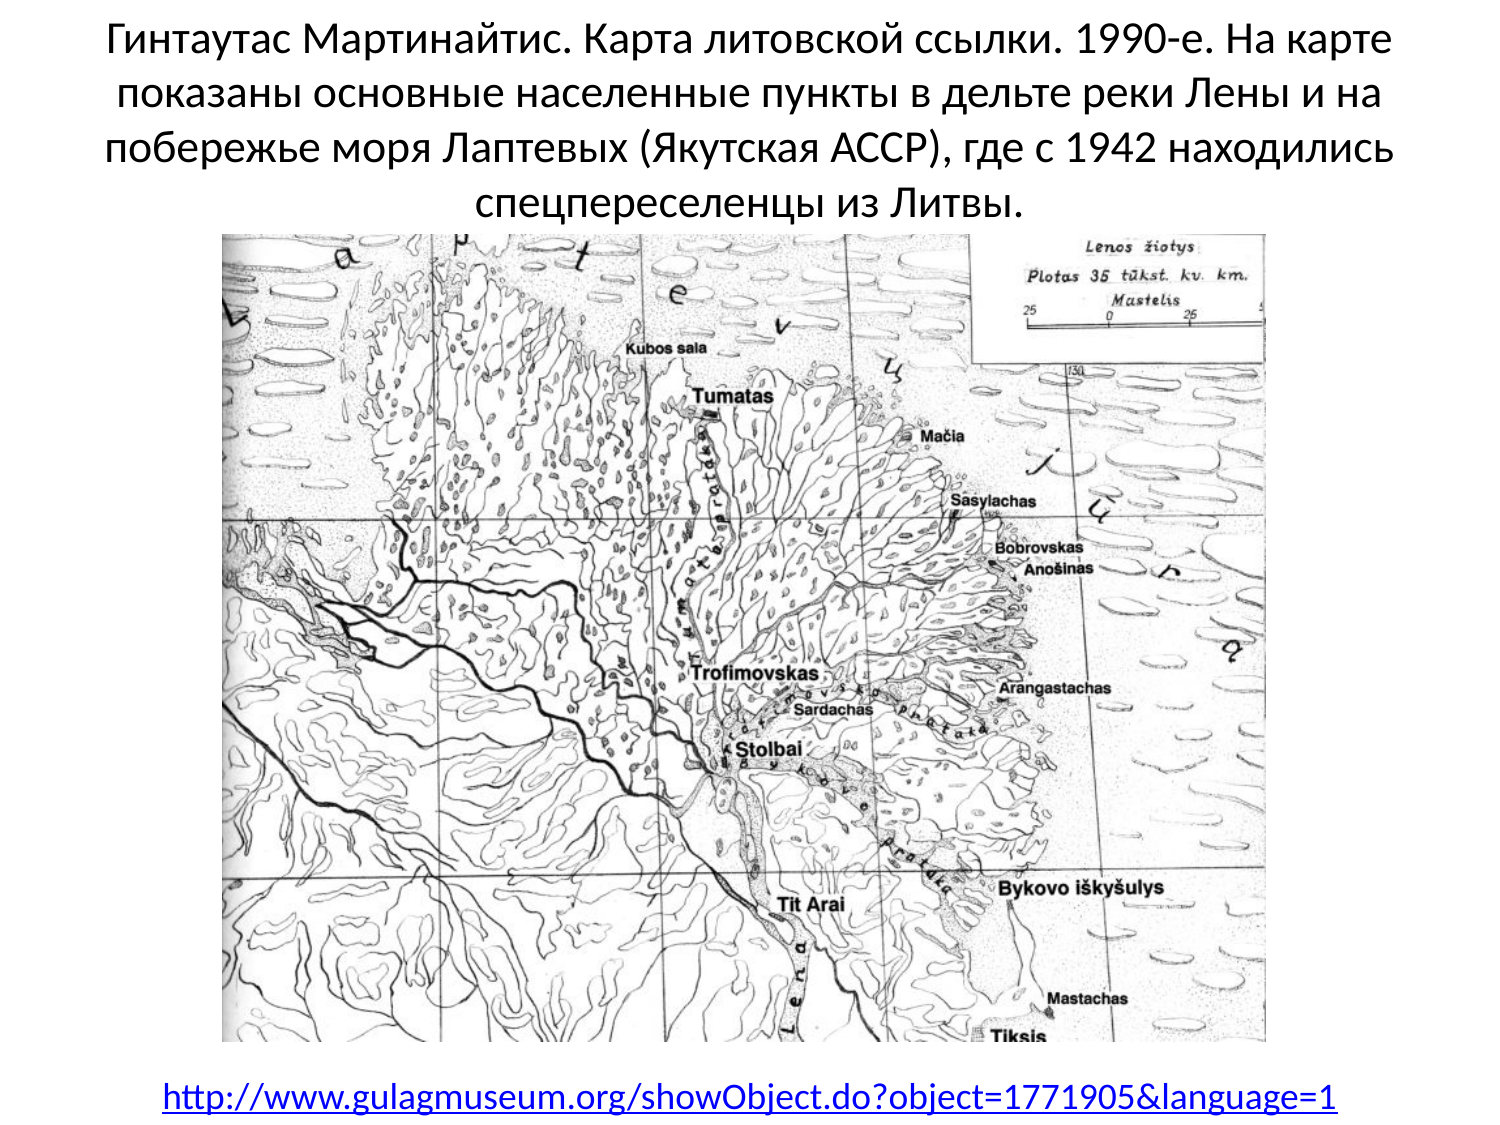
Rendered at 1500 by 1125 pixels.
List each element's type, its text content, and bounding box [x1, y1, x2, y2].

text_box http://www.gulagmuseum.org/showObject.do?object=1771905&language=1 [0, 1064, 1500, 1125]
picture [222, 234, 1266, 1042]
title Гинтаутас Мартинайтис. Карта литовской ссылки. 1990-е. На карте показаны основные населенные пункты в дельте реки Лены и на побережье моря Лаптевых (Якутская АССР), где с 1942 находились спецпереселенцы из Литвы. [0, 23, 1500, 211]
